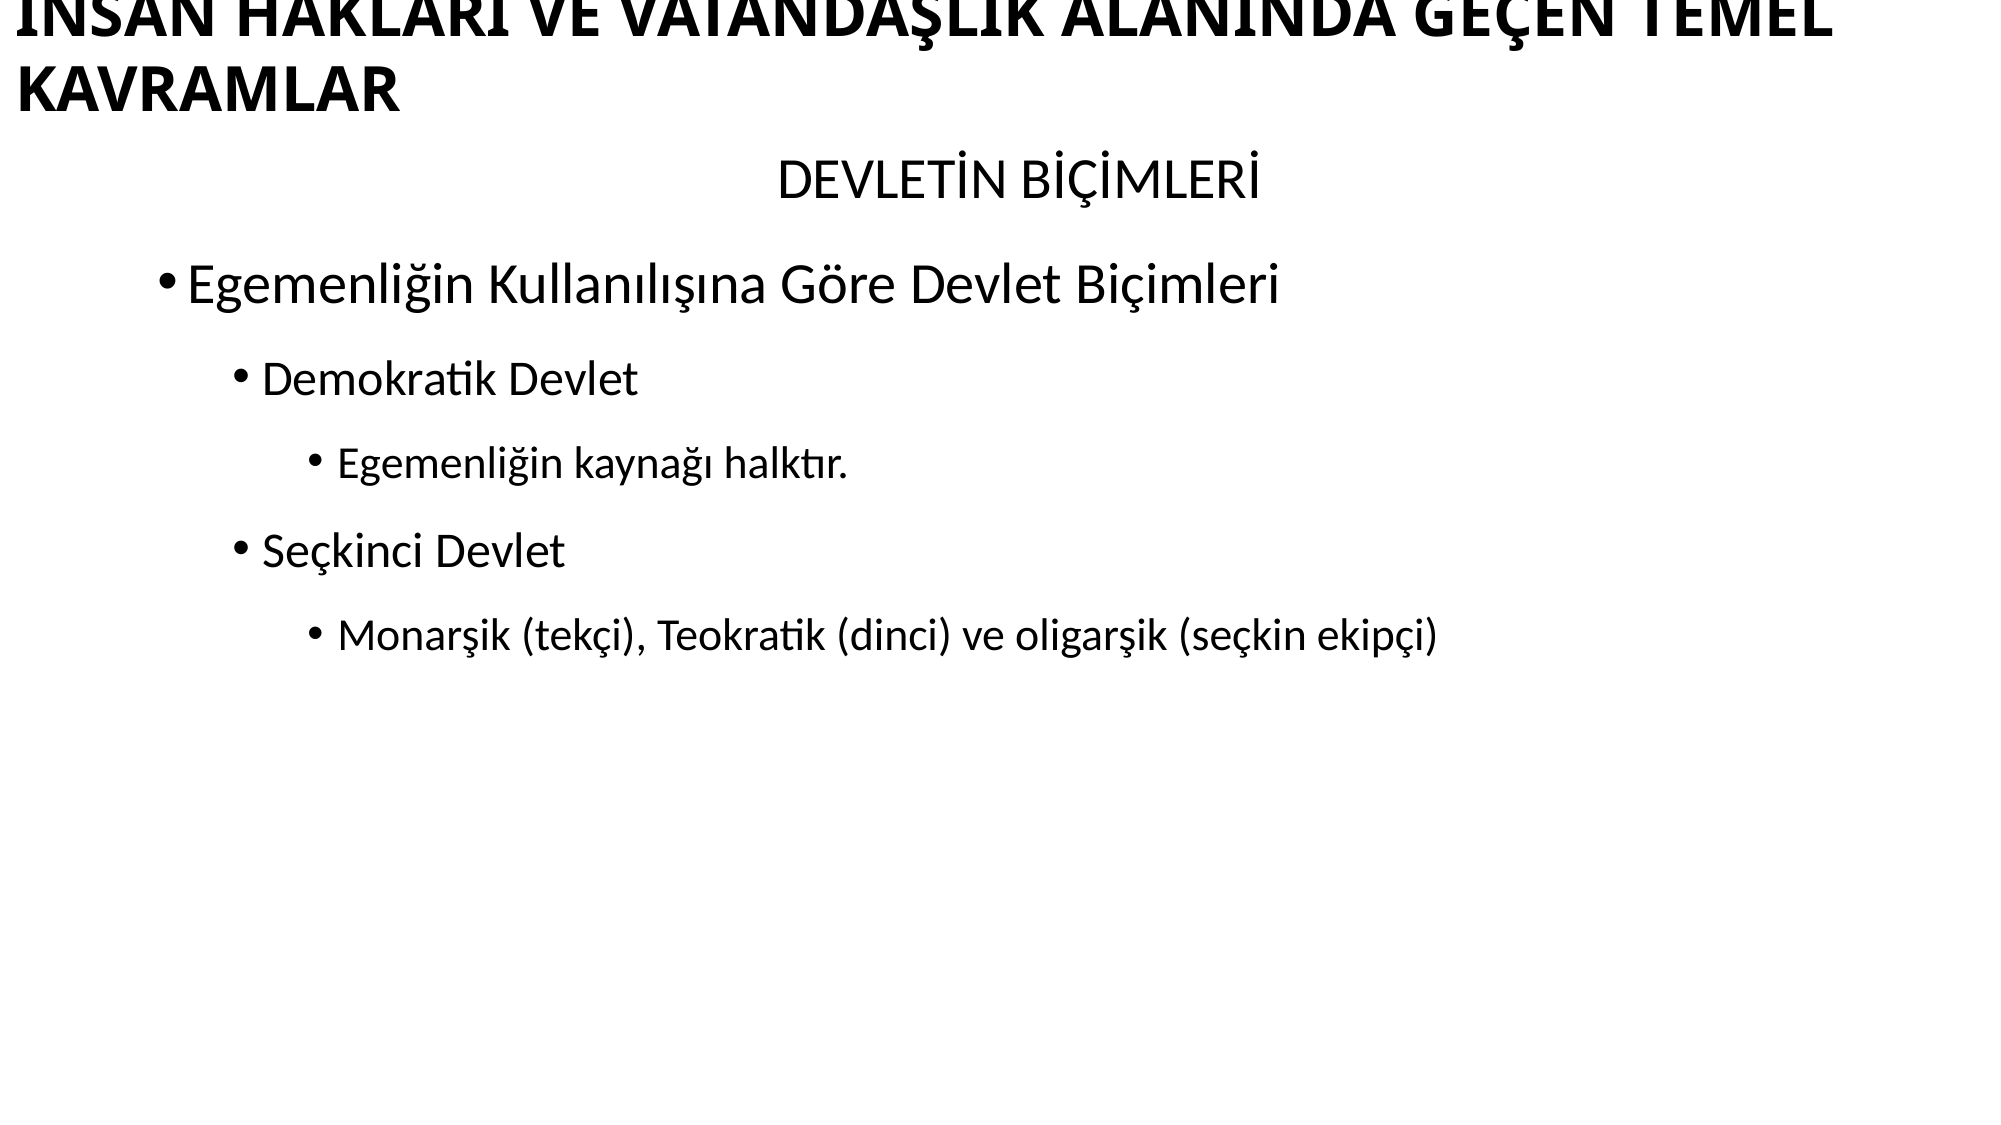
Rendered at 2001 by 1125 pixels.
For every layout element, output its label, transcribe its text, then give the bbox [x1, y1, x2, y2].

list DEVLETİN BİÇİMLERİ Egemenliğin Kullanılışına Göre Devlet Biçimleri Demokratik Devlet Egemenliğin kaynağı halktır. Seçkinci Devlet Monarşik (tekçi), Teokratik (dinci) ve oligarşik (seçkin ekipçi) [142, 97, 1898, 774]
title İNSAN HAKLARI VE VATANDAŞLIK ALANINDA GEÇEN TEMEL KAVRAMLAR [0, 0, 2000, 98]
